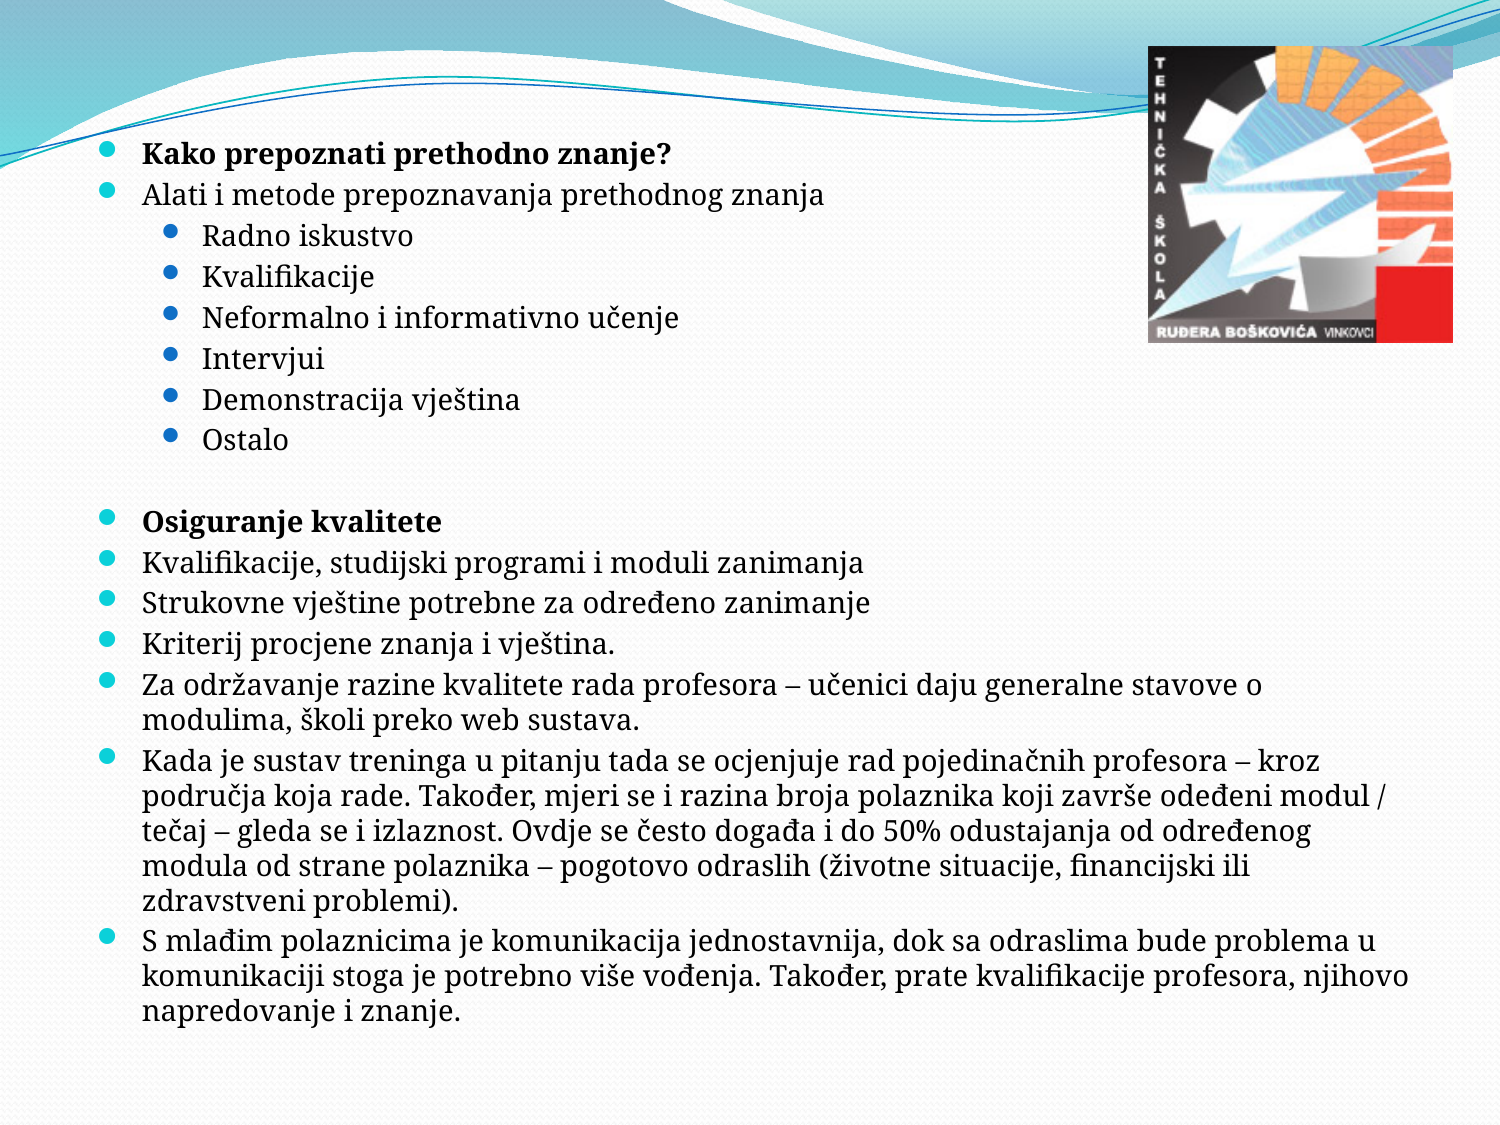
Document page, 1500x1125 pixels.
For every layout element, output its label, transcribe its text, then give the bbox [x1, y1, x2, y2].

picture [1148, 46, 1453, 343]
list Kako prepoznati prethodno znanje? Alati i metode prepoznavanja prethodnog znanja Radno iskustvo Kvalifikacije Neformalno i informativno učenje Intervjui Demonstracija vještina Ostalo Osiguranje kvalitete Kvalifikacije, studijski programi i moduli zanimanja Strukovne vještine potrebne za određeno zanimanje Kriterij procjene znanja i vještina. Za održavanje razine kvalitete rada profesora – učenici daju generalne stavove o modulima, školi preko web sustava. Kada je sustav treninga u pitanju tada se ocjenjuje rad pojedinačnih profesora – kroz područja koja rade. Također, mjeri se i razina broja polaznika koji završe odeđeni modul / tečaj – gleda se i izlaznost. Ovdje se često događa i do 50% odustajanja od određenog modula od strane polaznika – pogotovo odraslih (životne situacije, financijski ili zdravstveni problemi). S mlađim polaznicima je komunikacija jednostavnija, dok sa odraslima bude problema u komunikaciji stoga je potrebno više vođenja. Također, prate kvalifikacije profesora, njihovo napredovanje i znanje. [82, 46, 1432, 1043]
